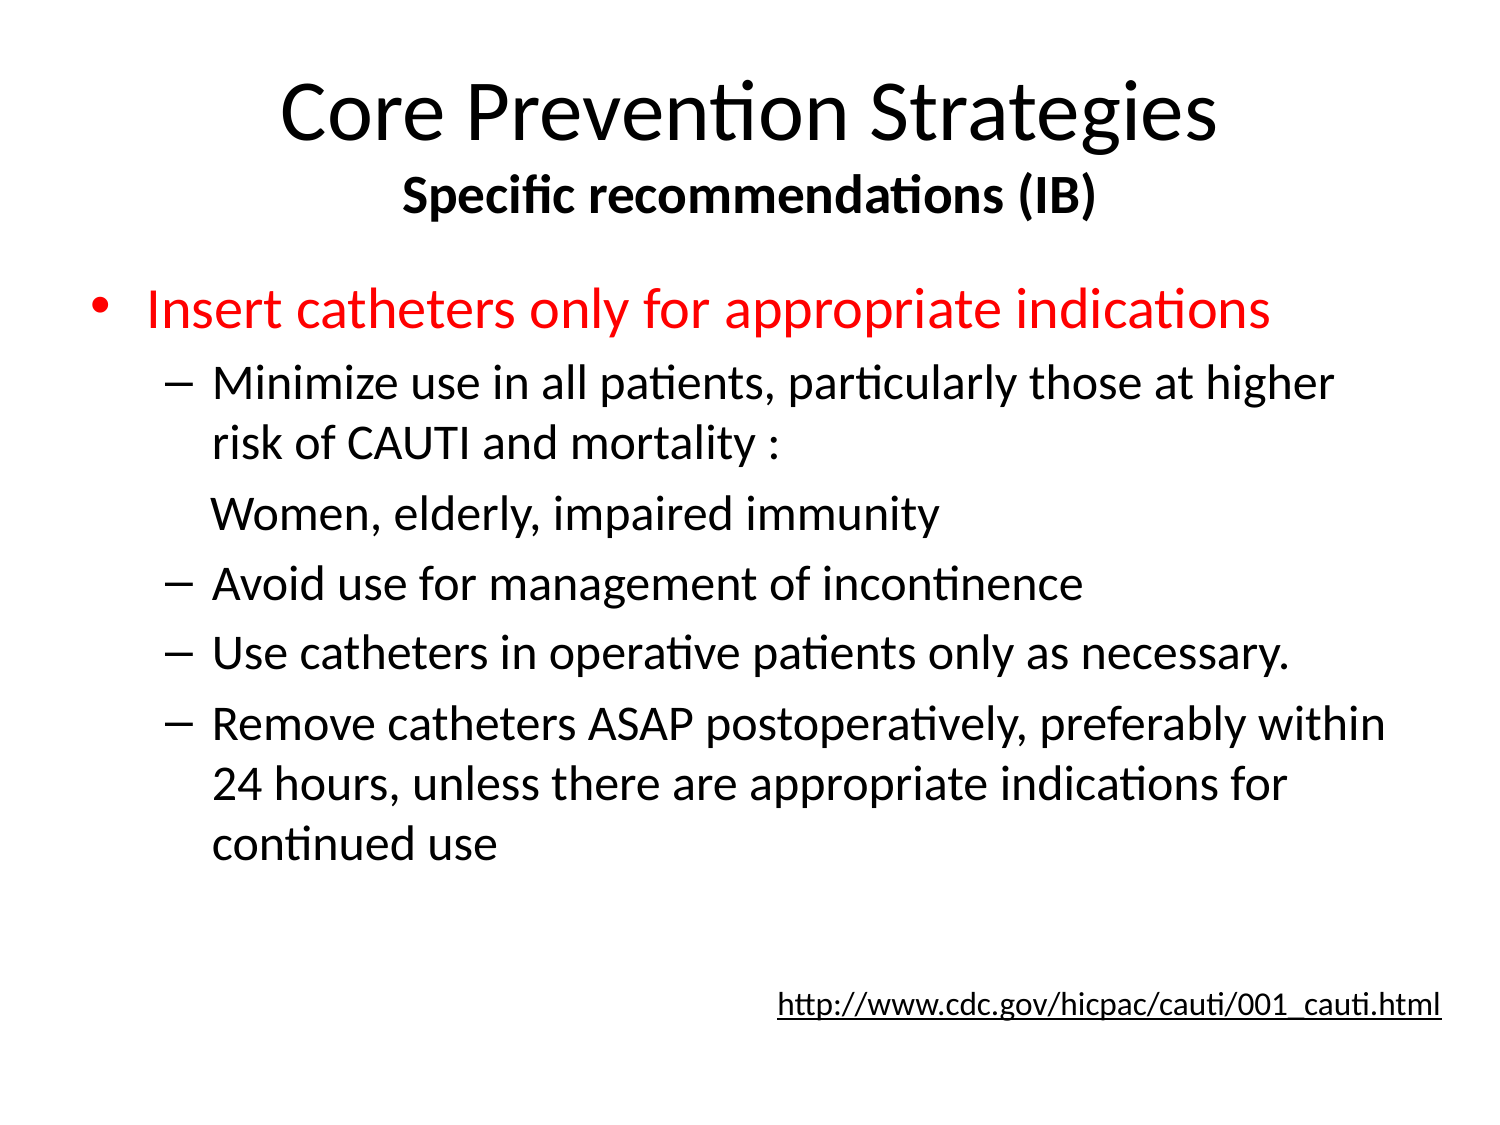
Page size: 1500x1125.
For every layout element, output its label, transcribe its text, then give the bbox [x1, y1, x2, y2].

text_box http://www.cdc.gov/hicpac/cauti/001_cauti.html [762, 974, 1500, 1030]
list Insert catheters only for appropriate indications Minimize use in all patients, particularly those at higher risk of CAUTI and mortality : Women, elderly, impaired immunity Avoid use for management of incontinence Use catheters in operative patients only as necessary. Remove catheters ASAP postoperatively, preferably within 24 hours, unless there are appropriate indications for continued use [75, 262, 1425, 1005]
title Core Prevention Strategies Specific recommendations (IB) [75, 45, 1425, 233]
